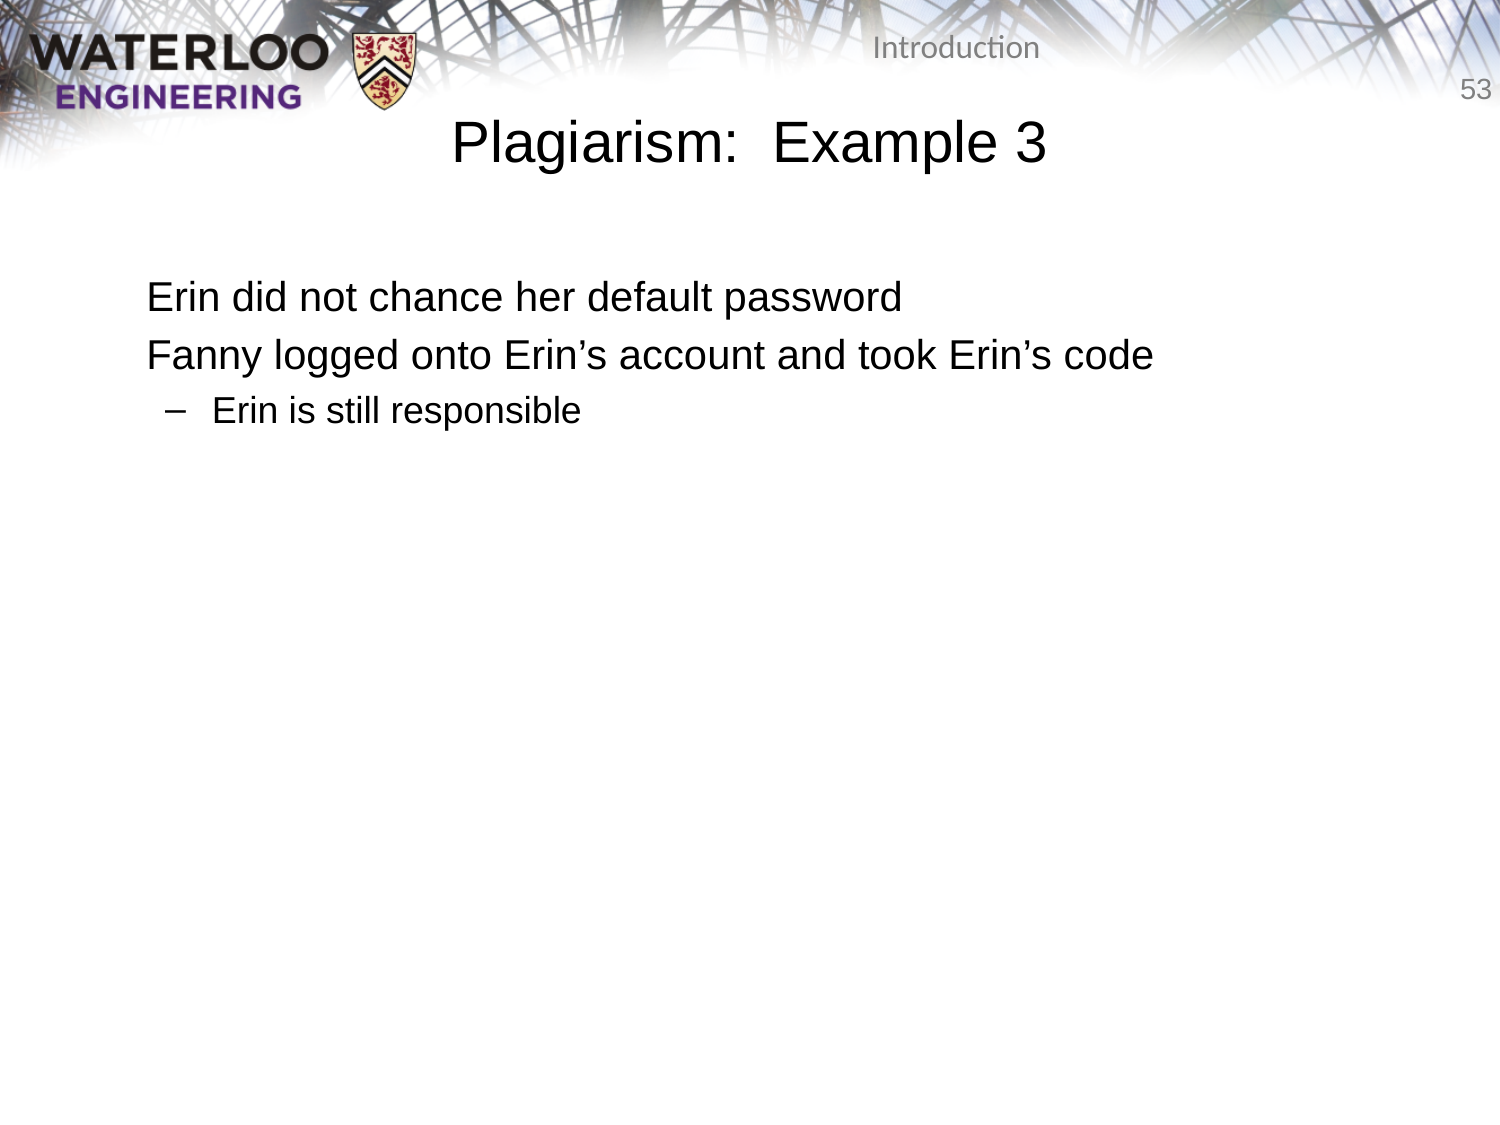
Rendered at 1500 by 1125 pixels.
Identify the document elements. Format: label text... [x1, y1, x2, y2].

list Erin did not chance her default password Fanny logged onto Erin’s account and took Erin’s code Erin is still responsible [74, 262, 1426, 1006]
title Plagiarism: Example 3 [74, 44, 1426, 233]
picture [0, 0, 1500, 1125]
